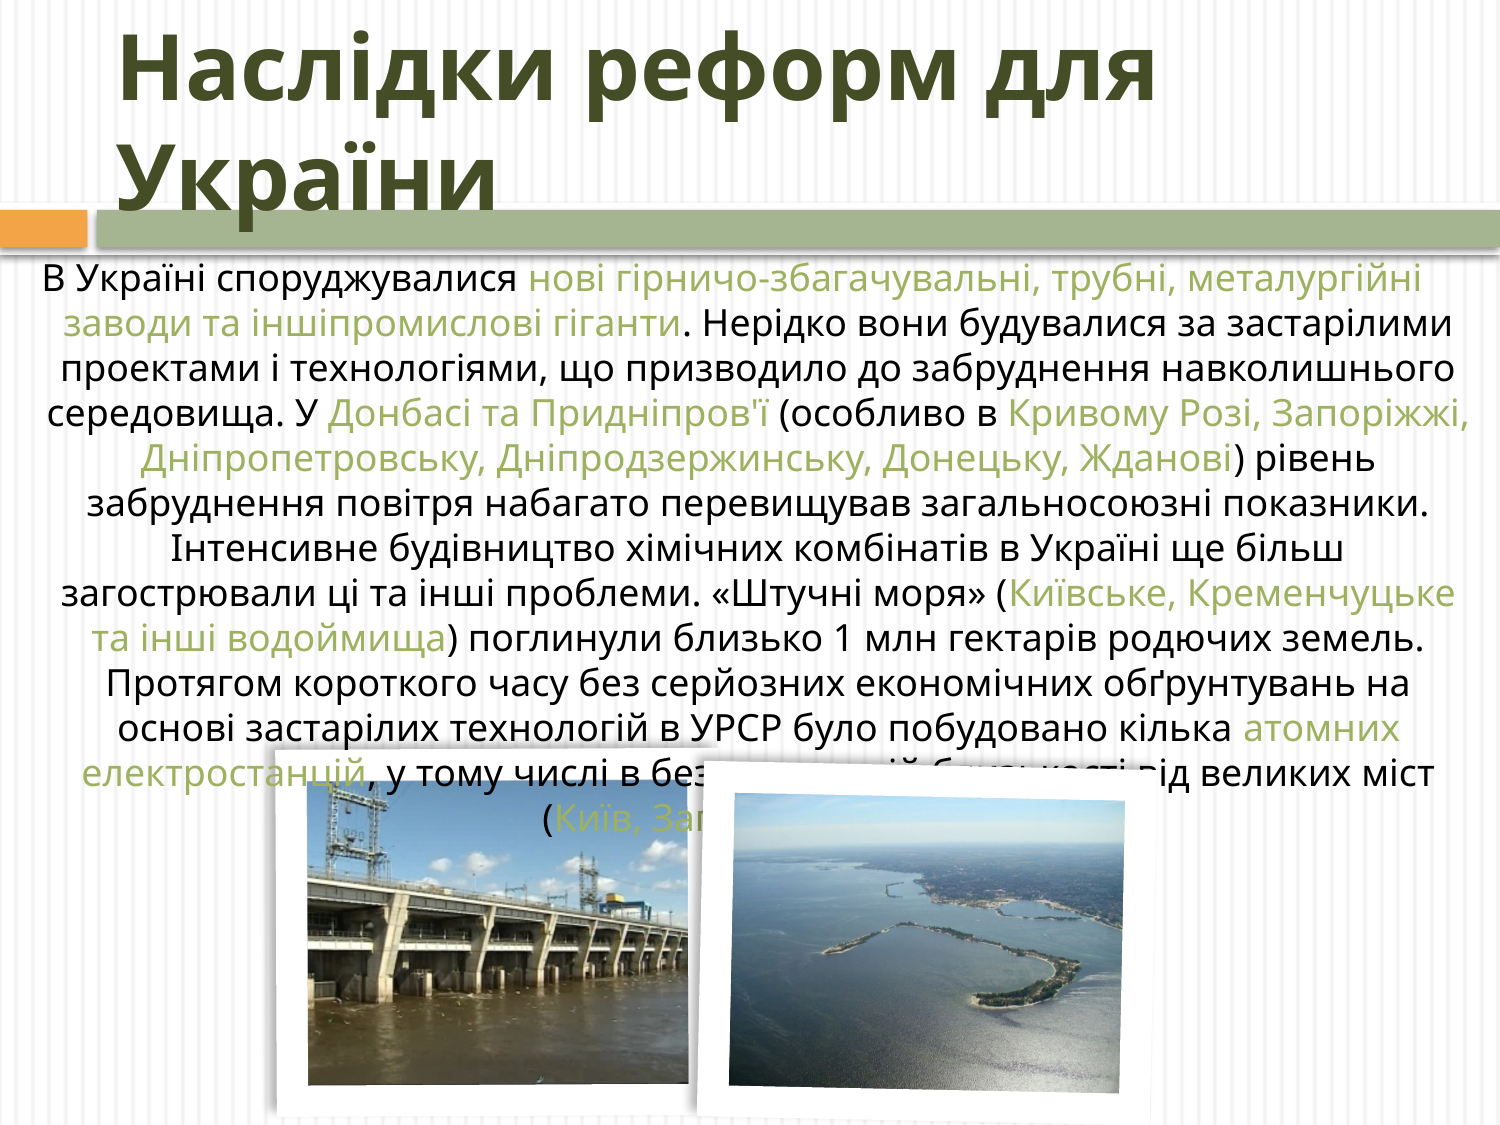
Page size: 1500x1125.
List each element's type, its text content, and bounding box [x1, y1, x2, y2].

picture [306, 779, 689, 1085]
title Наслідки реформ для України [100, 37, 1438, 200]
picture [729, 793, 1125, 1093]
list В Україні споруджувалися нові гірничо-збагачувальні, трубні, металургійні заводи та іншіпромислові гіганти. Нерідко вони будувалися за застарілими проектами і технологіями, що призводило до забруднення навколишнього середовища. У Донбасі та Придніпров'ї (особливо в Кривому Розі, Запоріжжі, Дніпропетровську, Дніпродзержинську, Донецьку, Жданові) рівень забруднення повітря набагато перевищував загальносоюзні показники. Інтенсивне будівництво хімічних комбінатів в Україні ще більш загострювали ці та інші проблеми. «Штучні моря» (Київське, Кременчуцьке та інші водоймища) поглинули близько 1 млн гектарів родючих земель. Протягом короткого часу без серйозних економічних обґрунтувань на основі застарілих технологій в УРСР було побудовано кілька атомних електростанцій, у тому числі в безпосередній близькості від великих міст (Київ, Запоріжжя та ін.). [0, 246, 1489, 984]
